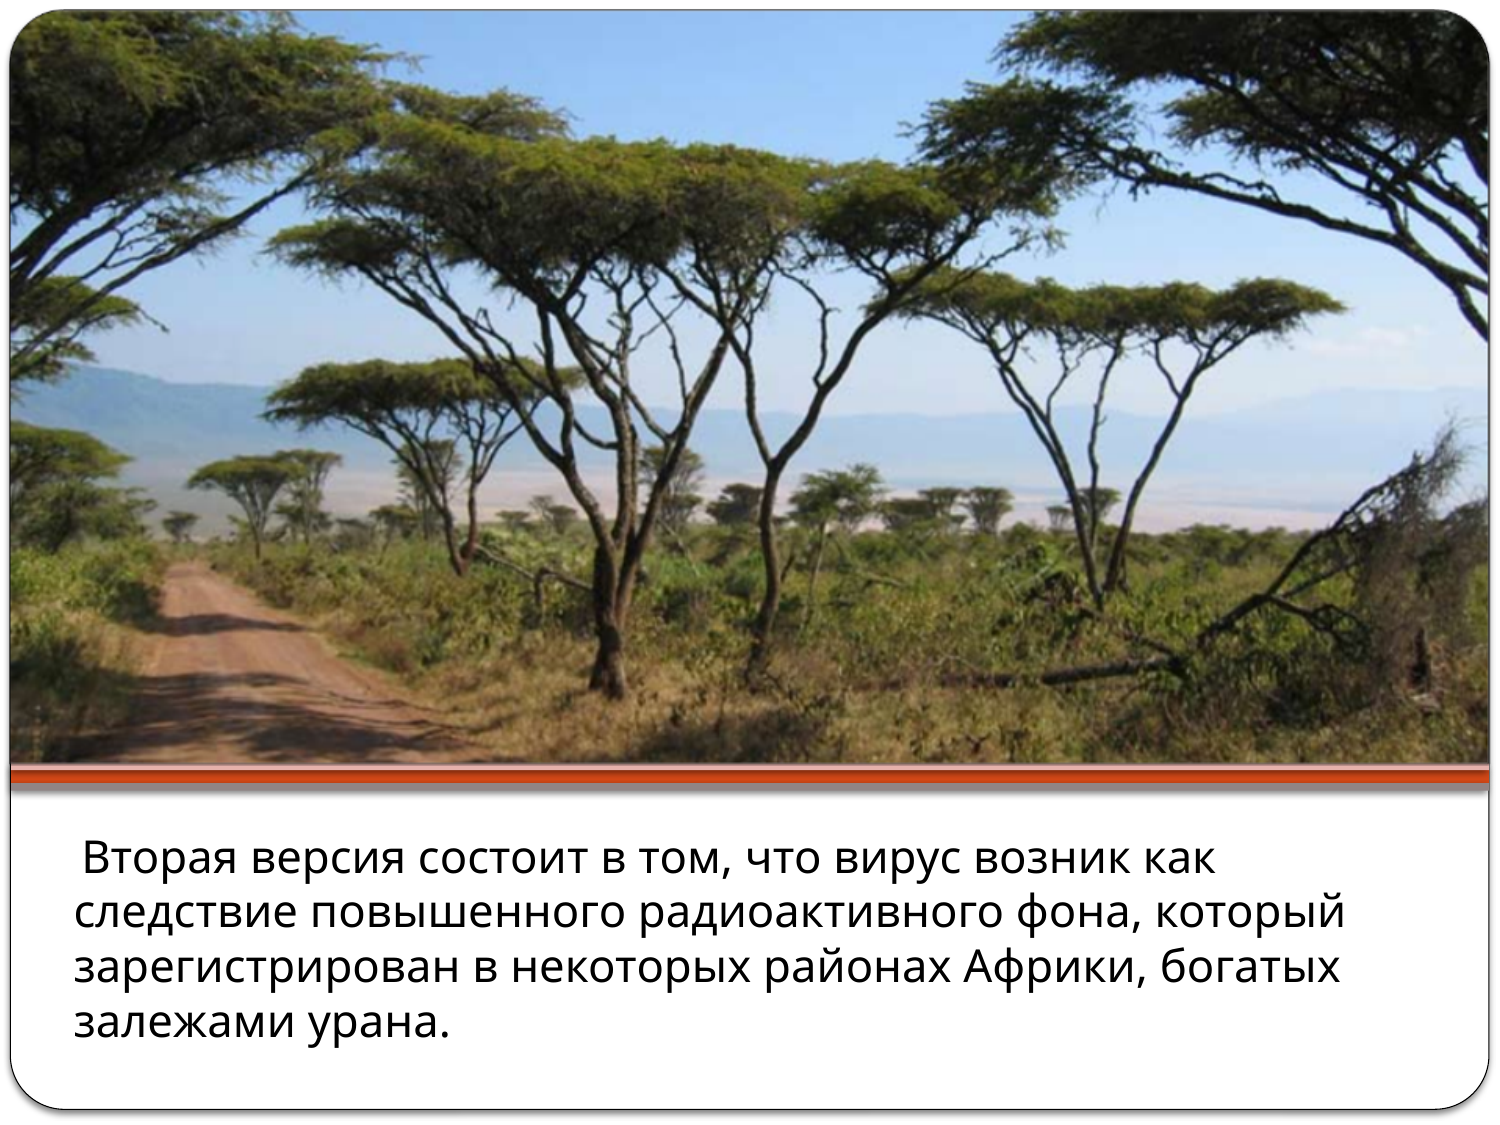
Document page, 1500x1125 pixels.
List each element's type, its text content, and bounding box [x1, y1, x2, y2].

list Вторая версия состоит в том, что вирус возник как следствие повышенного радиоактивного фона, который зарегистрирован в некоторых районах Африки, богатых залежами урана. [58, 820, 1442, 1055]
picture [9, 9, 1492, 767]
